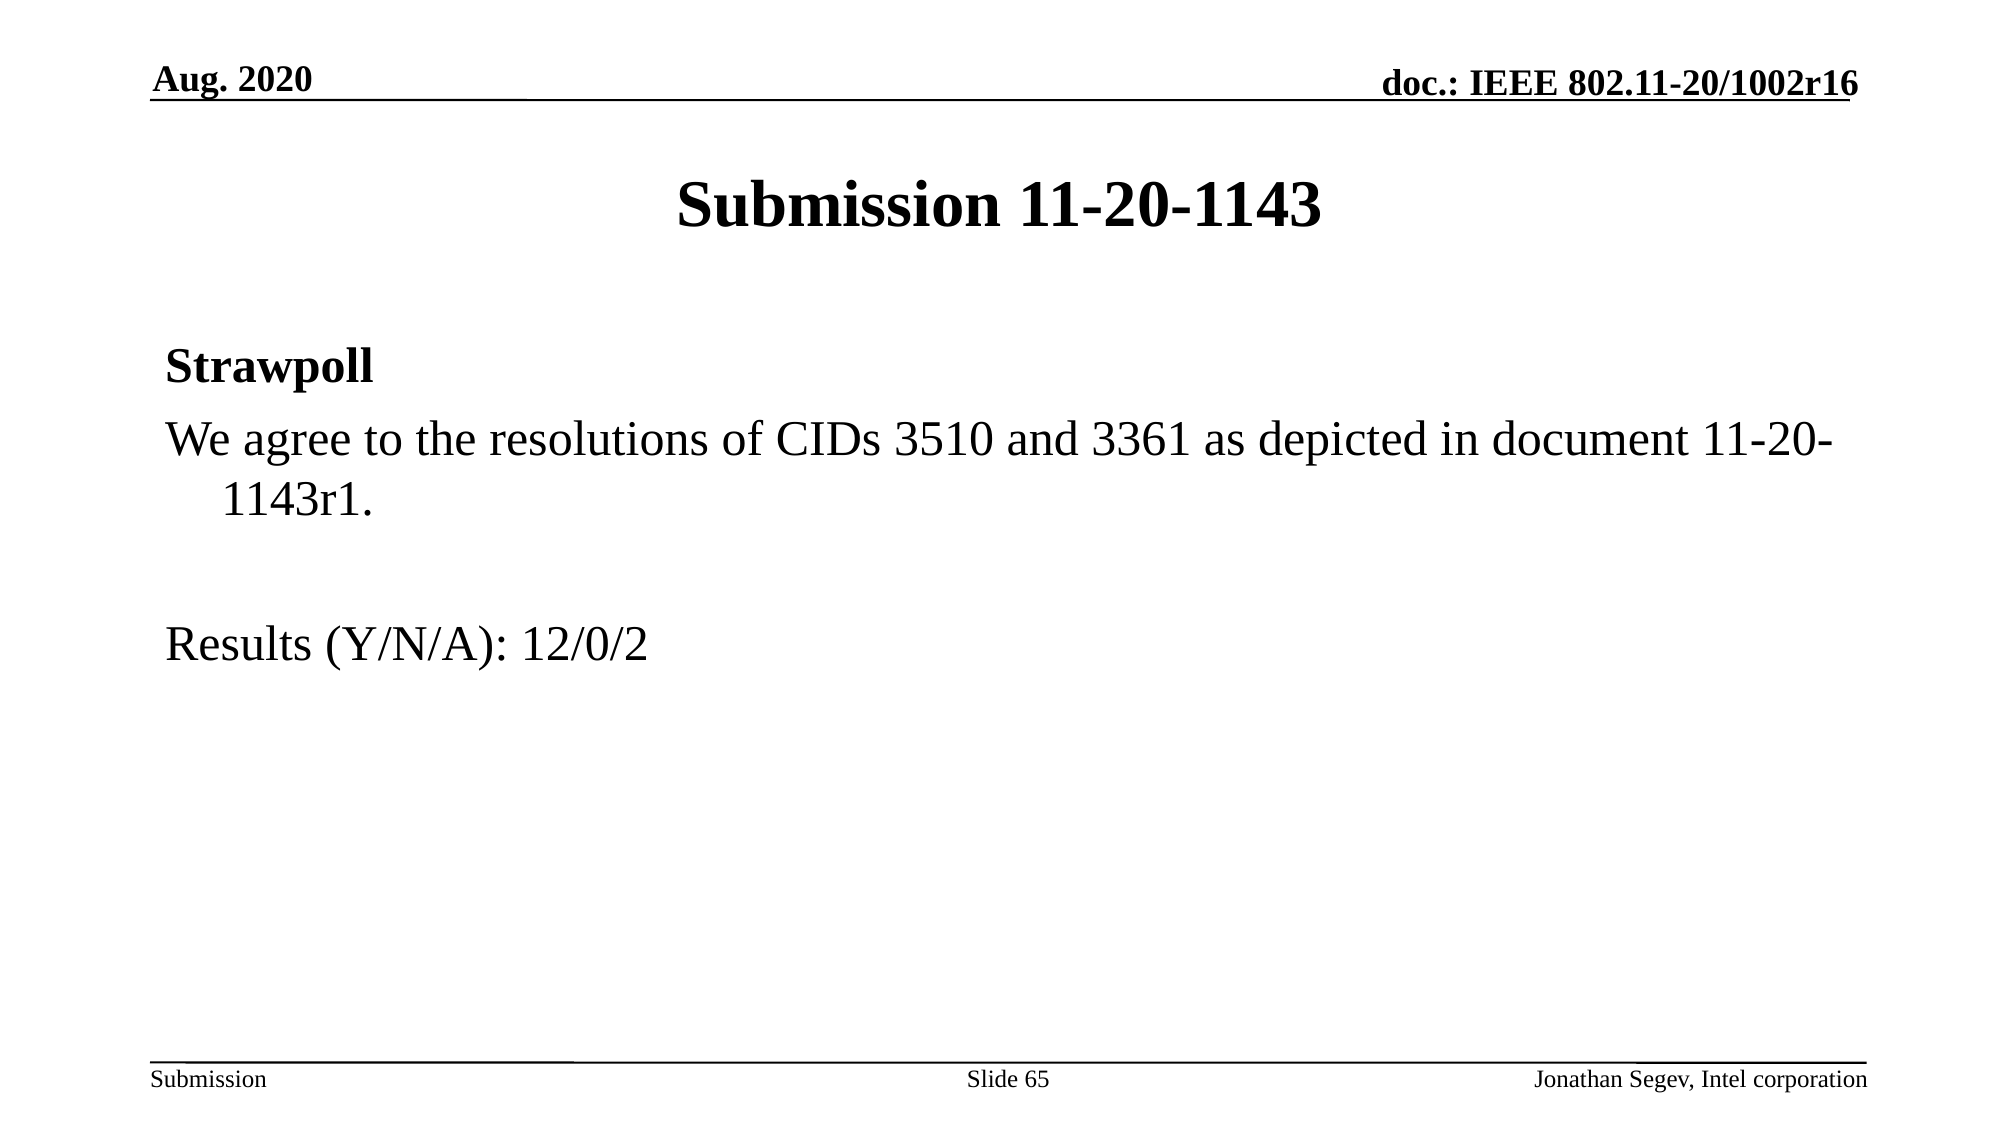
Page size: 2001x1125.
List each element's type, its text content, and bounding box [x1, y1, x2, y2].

list Strawpoll We agree to the resolutions of CIDs 3510 and 3361 as depicted in document 11-20-1143r1. Results (Y/N/A): 12/0/2 [149, 324, 1850, 1000]
footer Jonathan Segev, Intel corporation [1171, 1061, 1869, 1093]
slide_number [152, 54, 563, 100]
slide_number Slide 65 [950, 1061, 1067, 1123]
title Submission 11-20-1143 [149, 112, 1850, 288]
